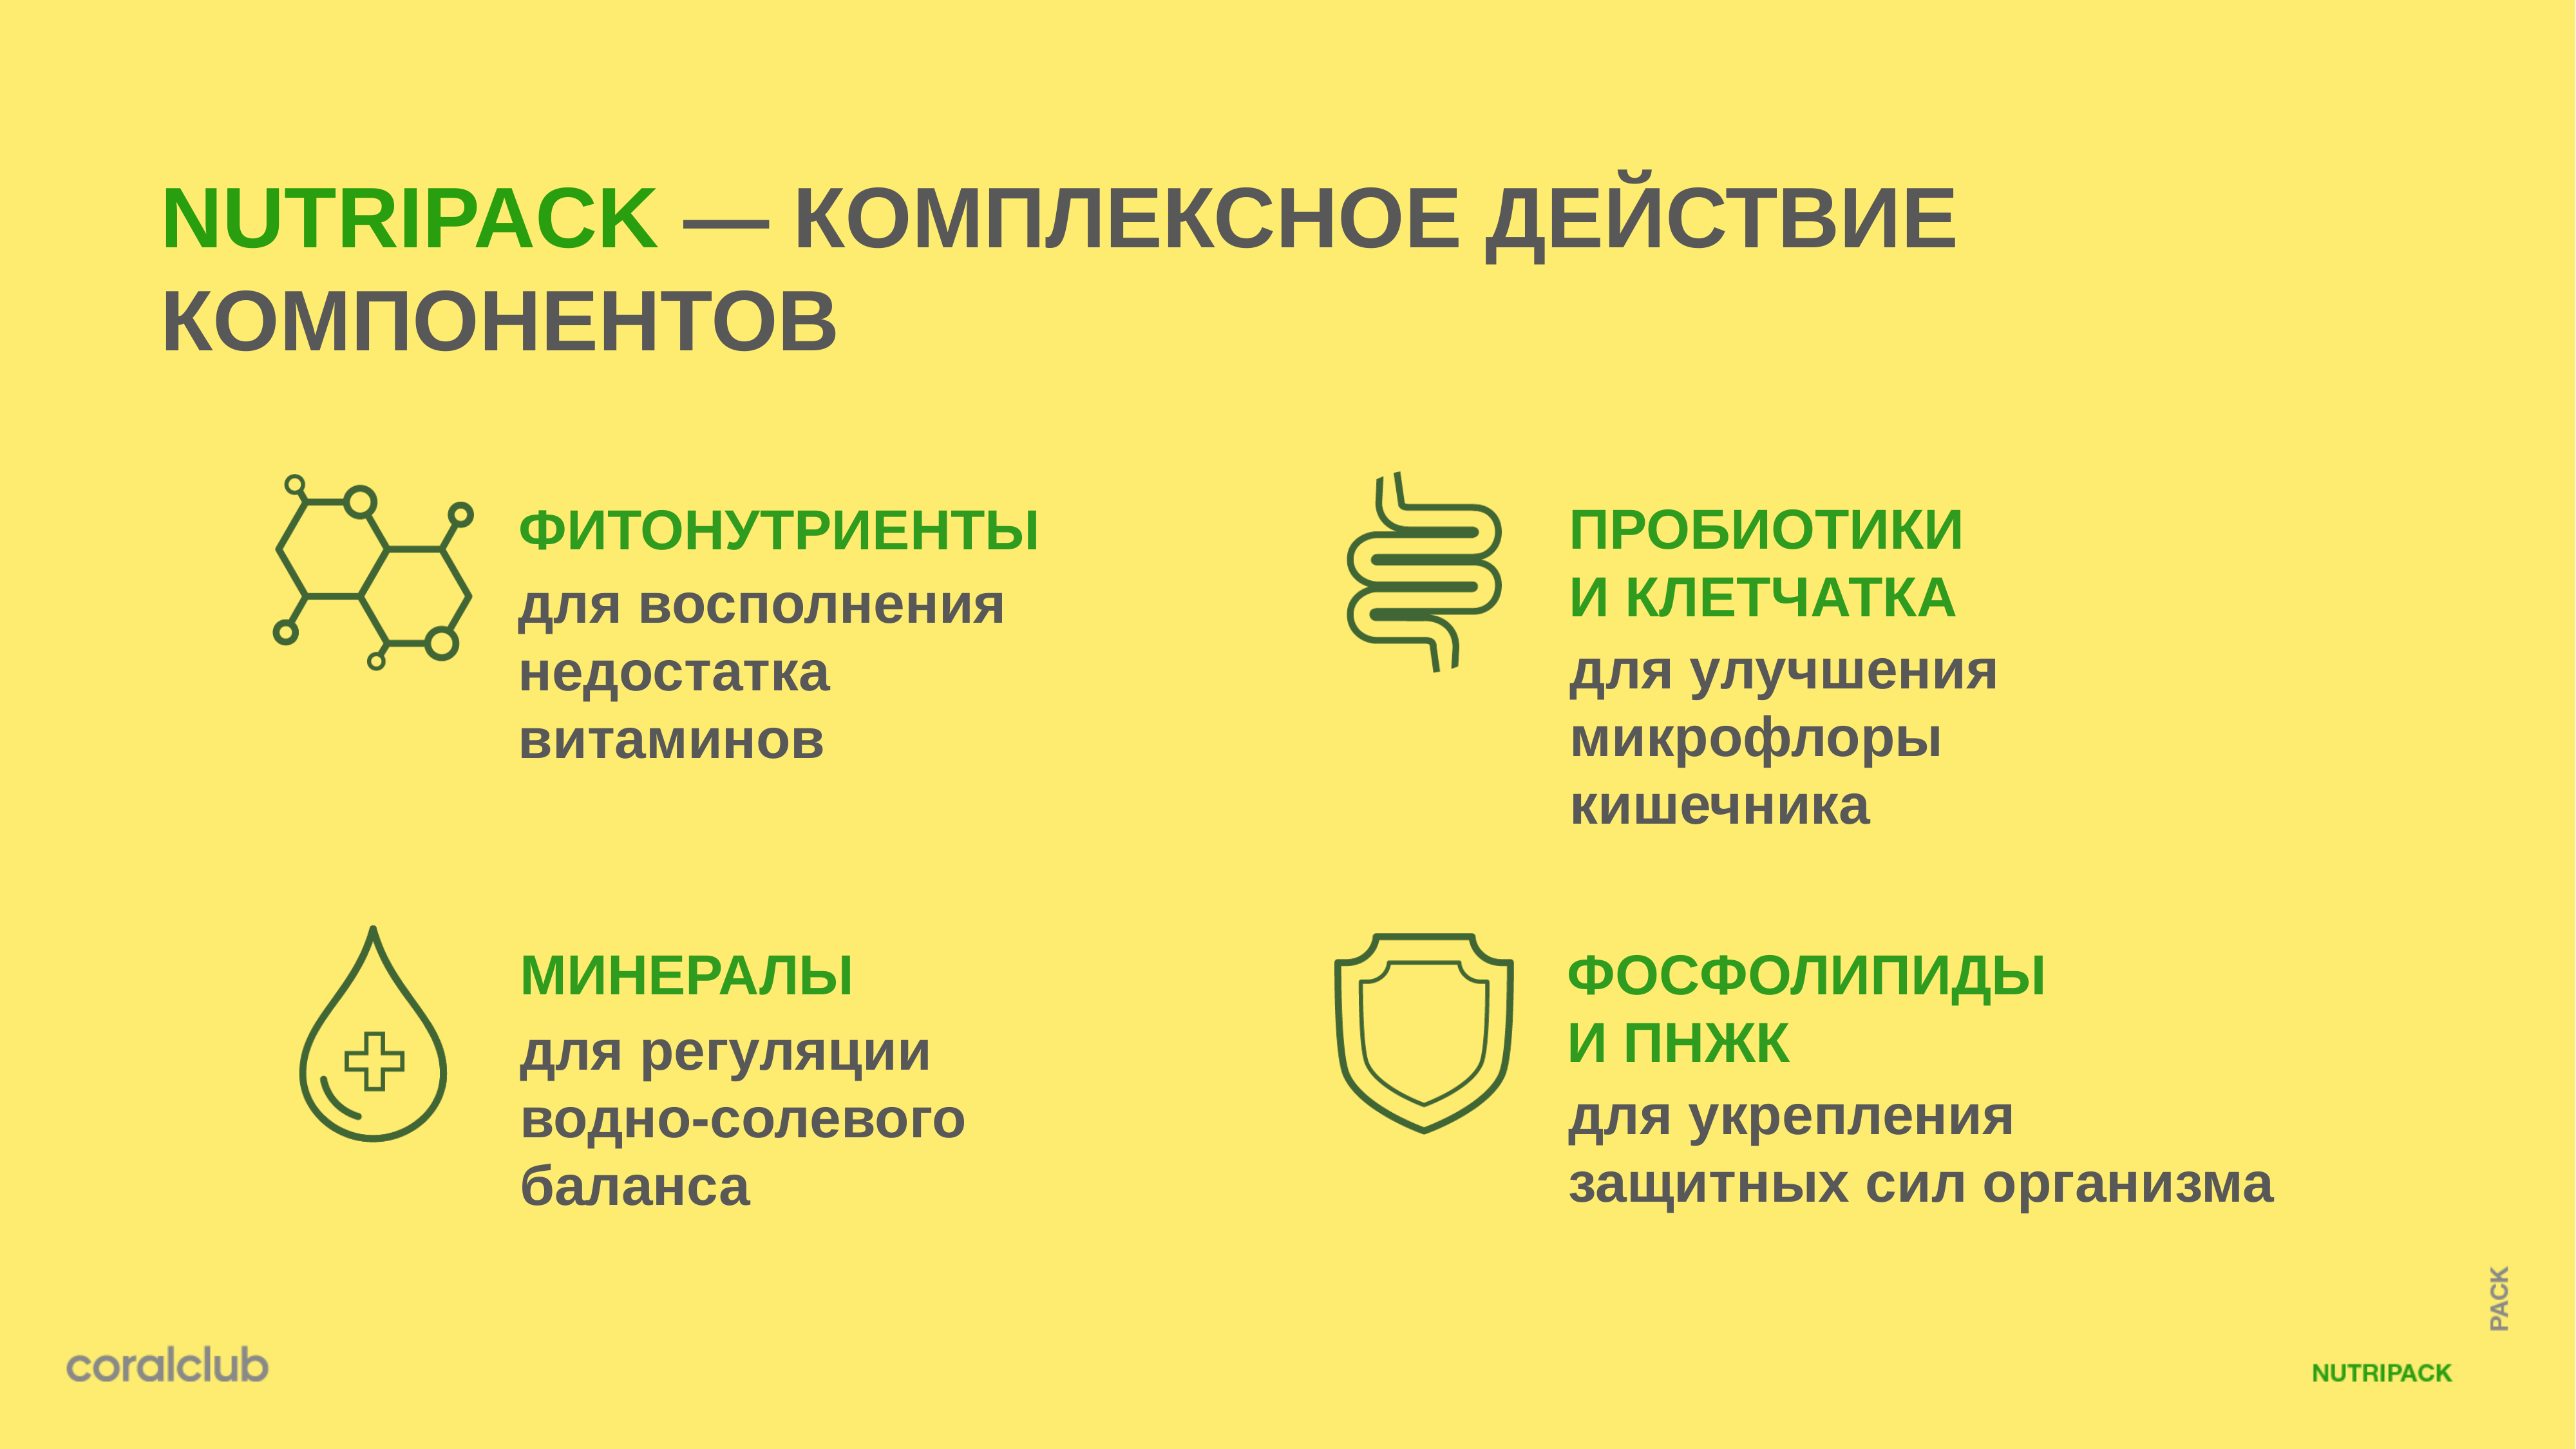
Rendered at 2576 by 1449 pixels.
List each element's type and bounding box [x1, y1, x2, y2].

text_box [492, 468, 1106, 784]
text_box [1542, 466, 2166, 850]
picture [0, 0, 2576, 1449]
text_box [1541, 912, 2376, 1231]
text_box [493, 912, 1130, 1231]
